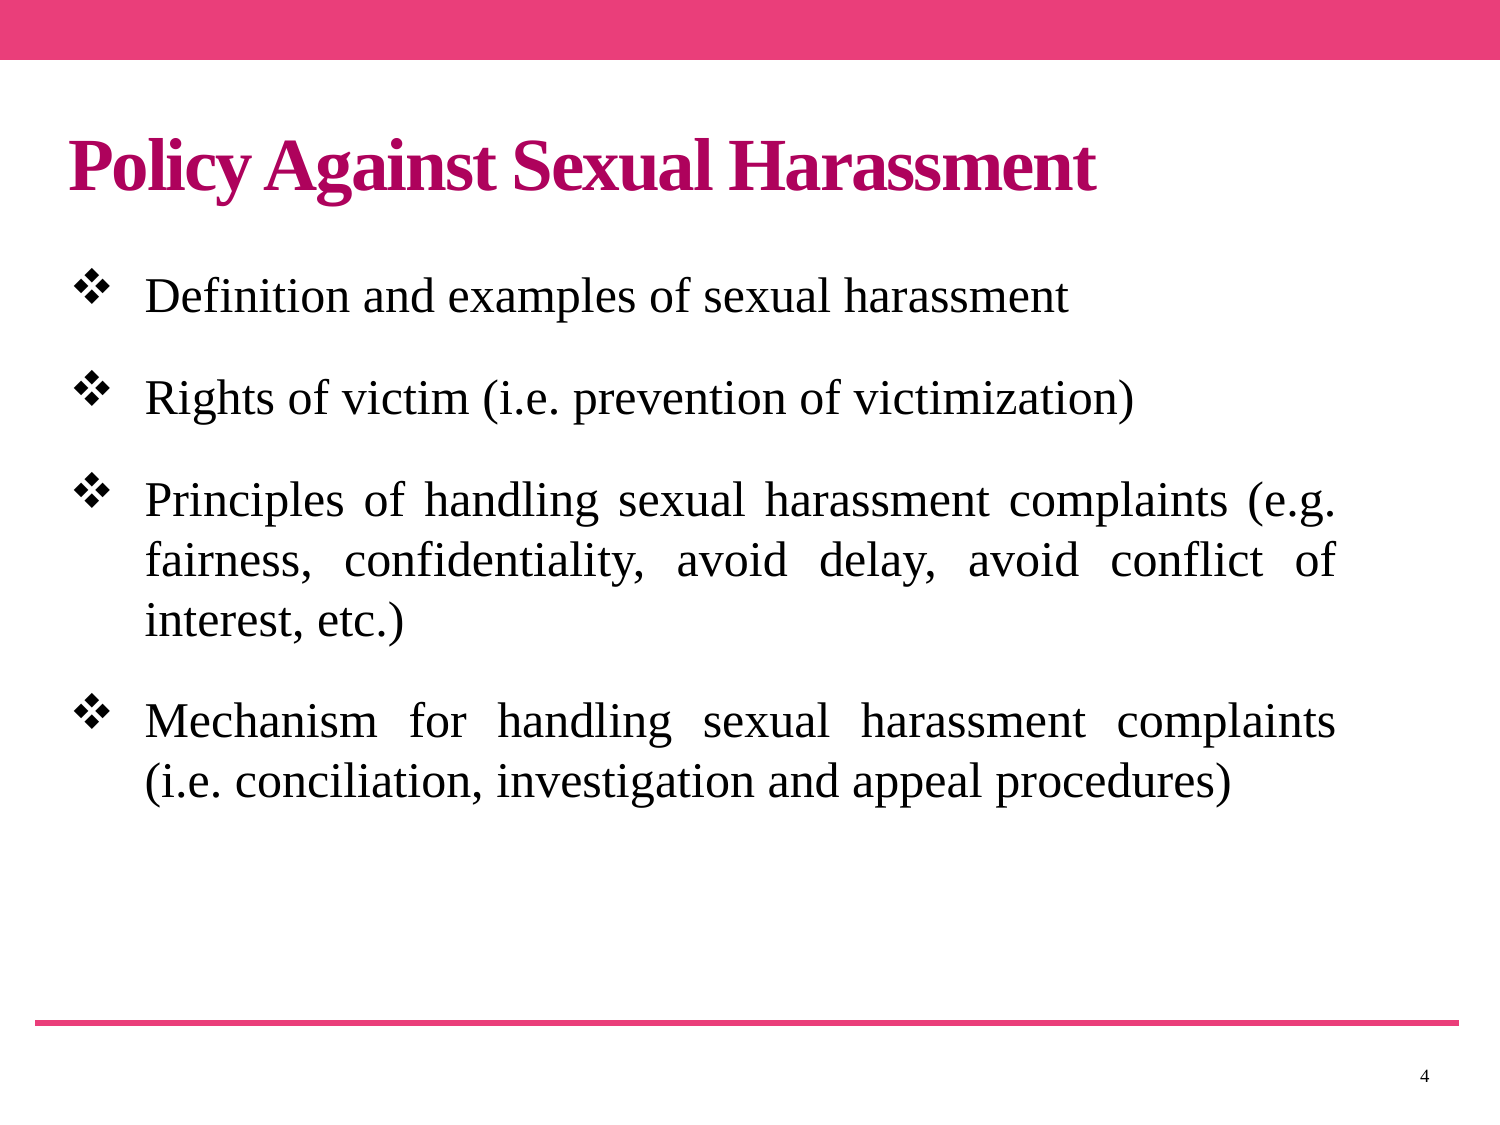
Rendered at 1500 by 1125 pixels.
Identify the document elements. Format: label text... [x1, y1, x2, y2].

text_box Definition and examples of sexual harassment Rights of victim (i.e. prevention of victimization) Principles of handling sexual harassment complaints (e.g. fairness, confidentiality, avoid delay, avoid conflict of interest, etc.) Mechanism for handling sexual harassment complaints (i.e. conciliation, investigation and appeal procedures) [54, 255, 1353, 816]
text_box Policy Against Sexual Harassment [53, 66, 1471, 256]
slide_number 4 [1269, 1047, 1445, 1102]
